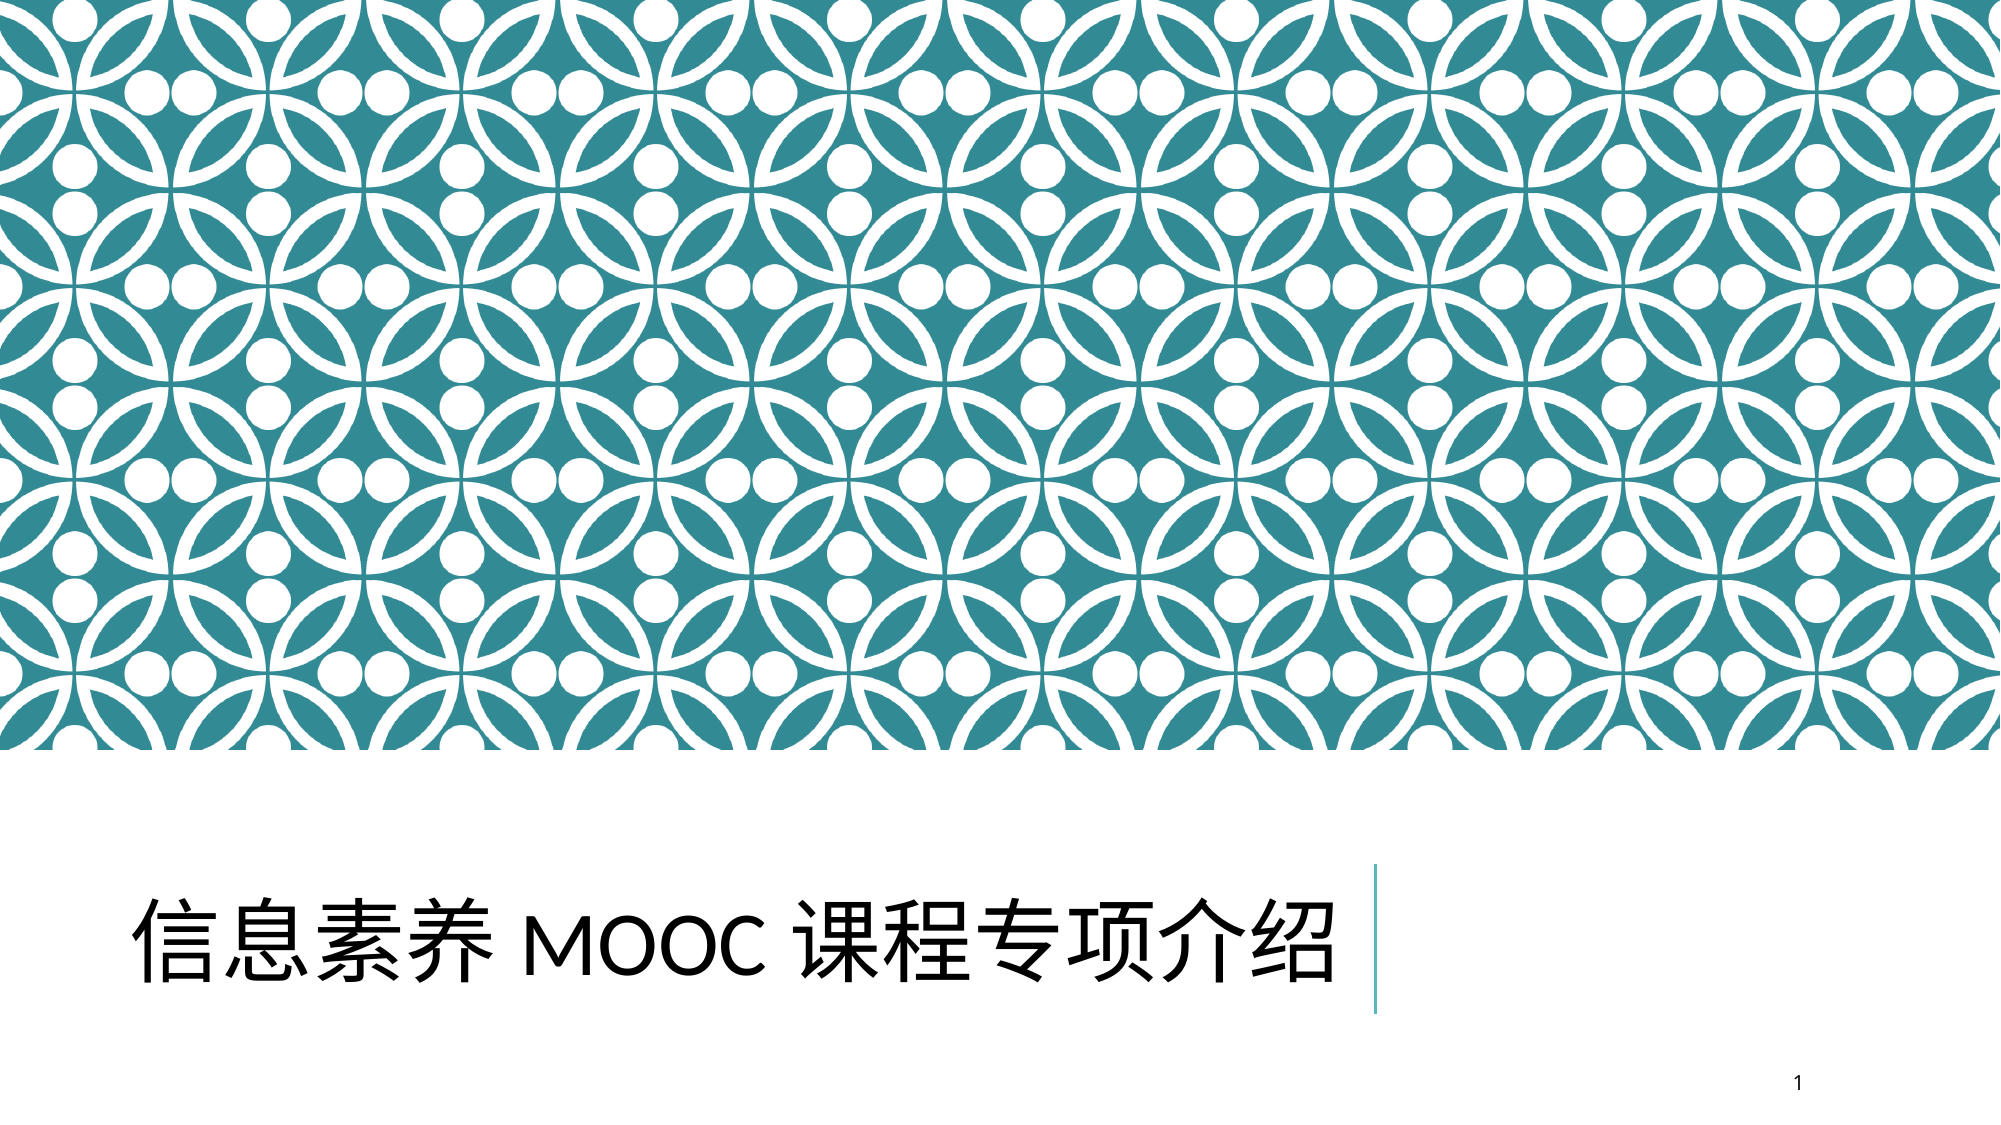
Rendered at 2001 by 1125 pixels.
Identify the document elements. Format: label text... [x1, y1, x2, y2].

slide_number 1 [1777, 1061, 1938, 1107]
text_box 信息素养MOOC课程专项介绍 [115, 876, 1356, 1002]
